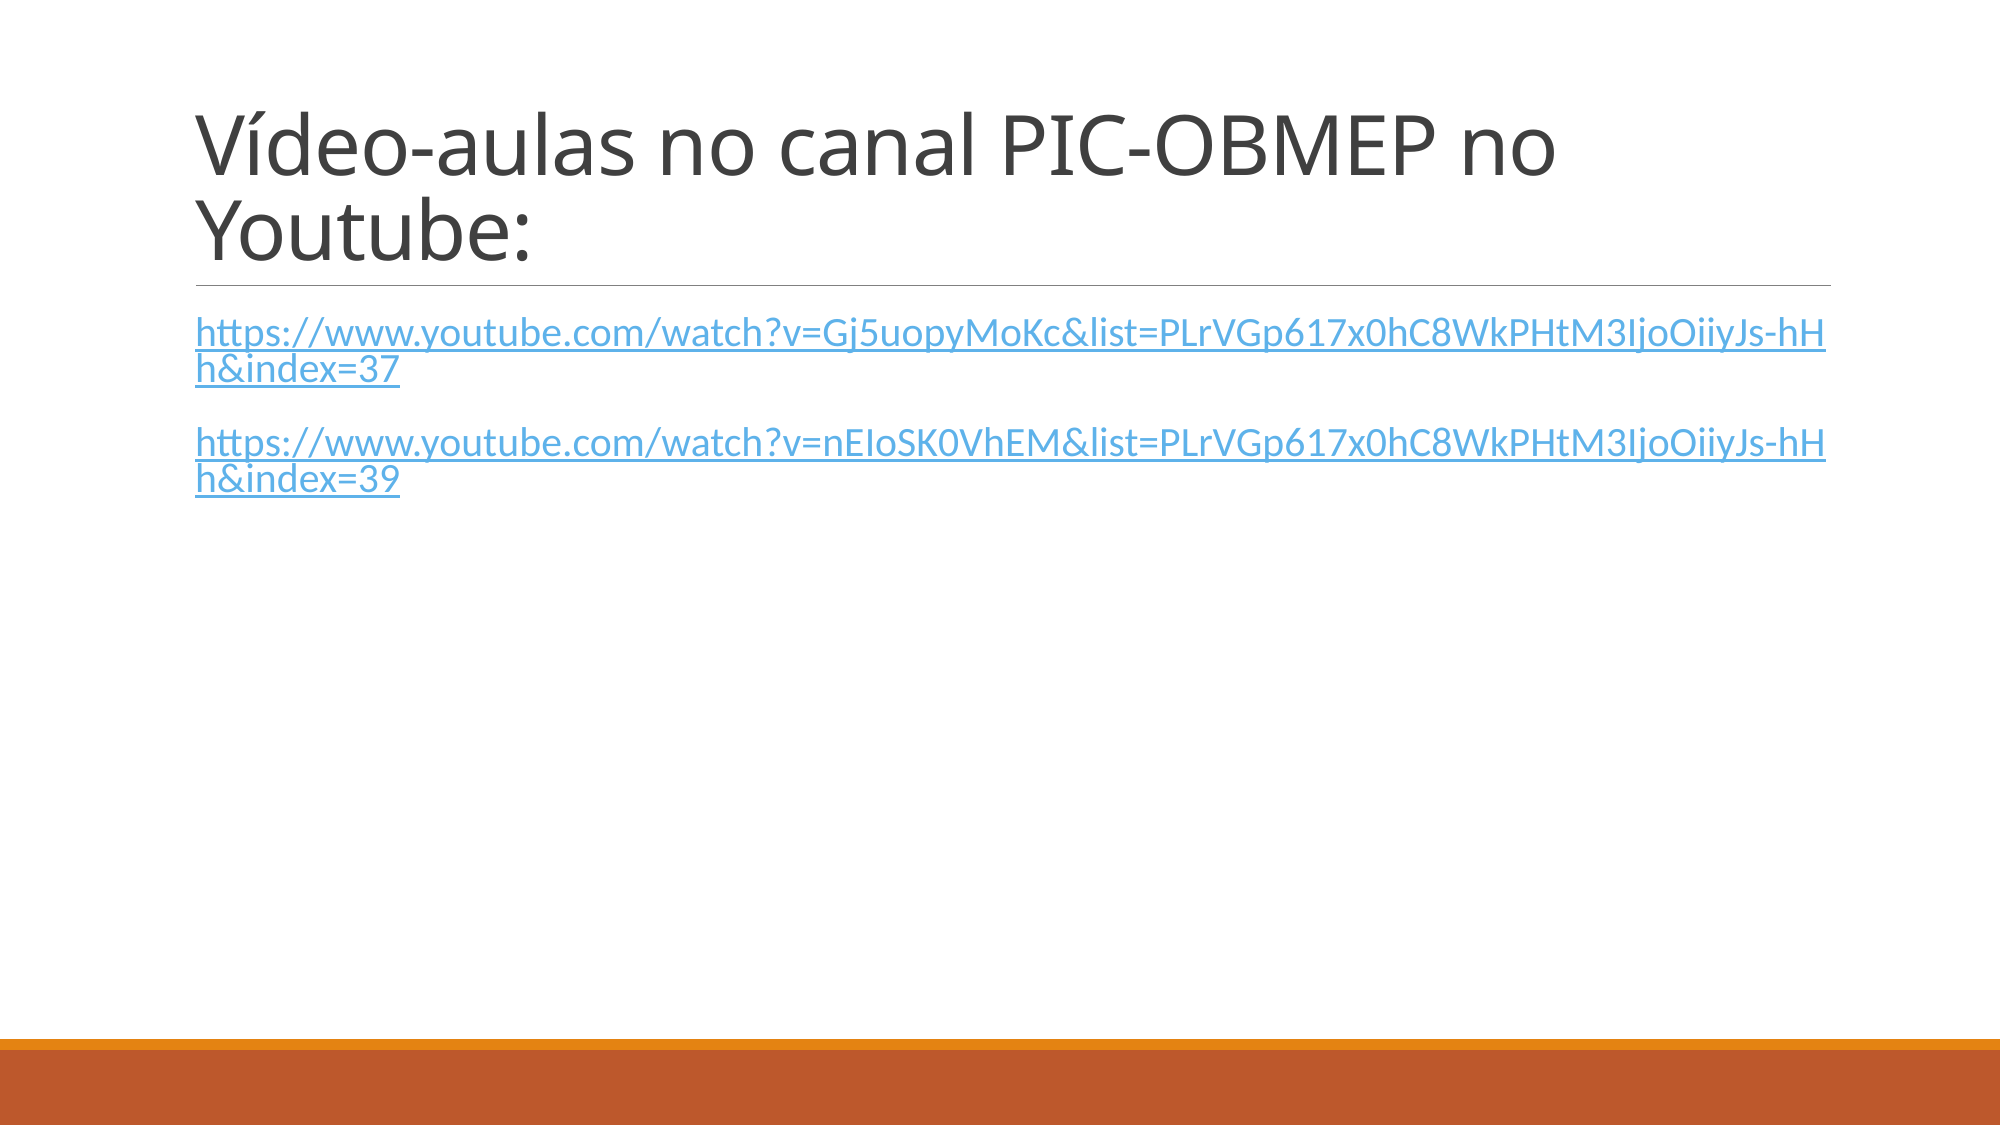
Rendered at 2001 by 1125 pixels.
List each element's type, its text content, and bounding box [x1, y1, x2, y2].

list https://www.youtube.com/watch?v=Gj5uopyMoKc&list=PLrVGp617x0hC8WkPHtM3IjoOiiyJs-hHh&index=37 https://www.youtube.com/watch?v=nEIoSK0VhEM&list=PLrVGp617x0hC8WkPHtM3IjoOiiyJs-hHh&index=39 [180, 302, 1830, 963]
title Vídeo-aulas no canal PIC-OBMEP no Youtube: [180, 47, 1830, 285]
